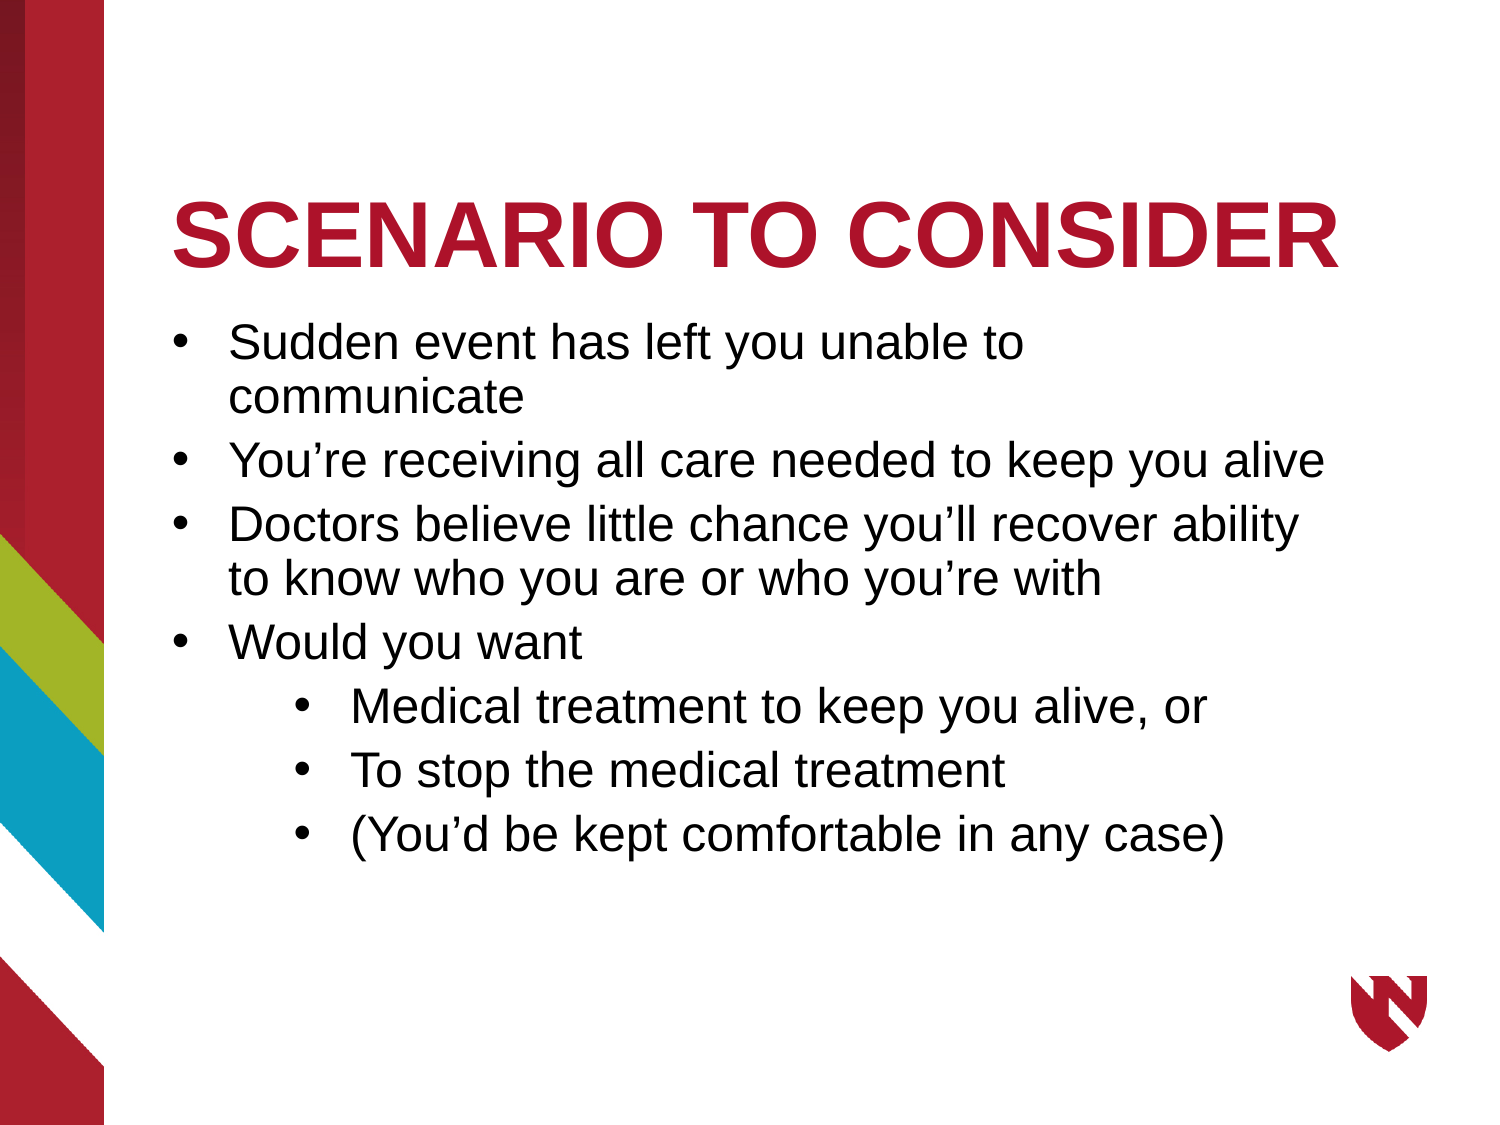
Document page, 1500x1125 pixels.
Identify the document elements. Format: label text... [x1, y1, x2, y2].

title SCENARIO TO CONSIDER [156, 64, 1405, 288]
list Sudden event has left you unable to communicate You’re receiving all care needed to keep you alive Doctors believe little chance you’ll recover ability to know who you are or who you’re with Would you want Medical treatment to keep you alive, or To stop the medical treatment (You’d be kept comfortable in any case) [156, 308, 1352, 957]
picture [0, 0, 1500, 1125]
